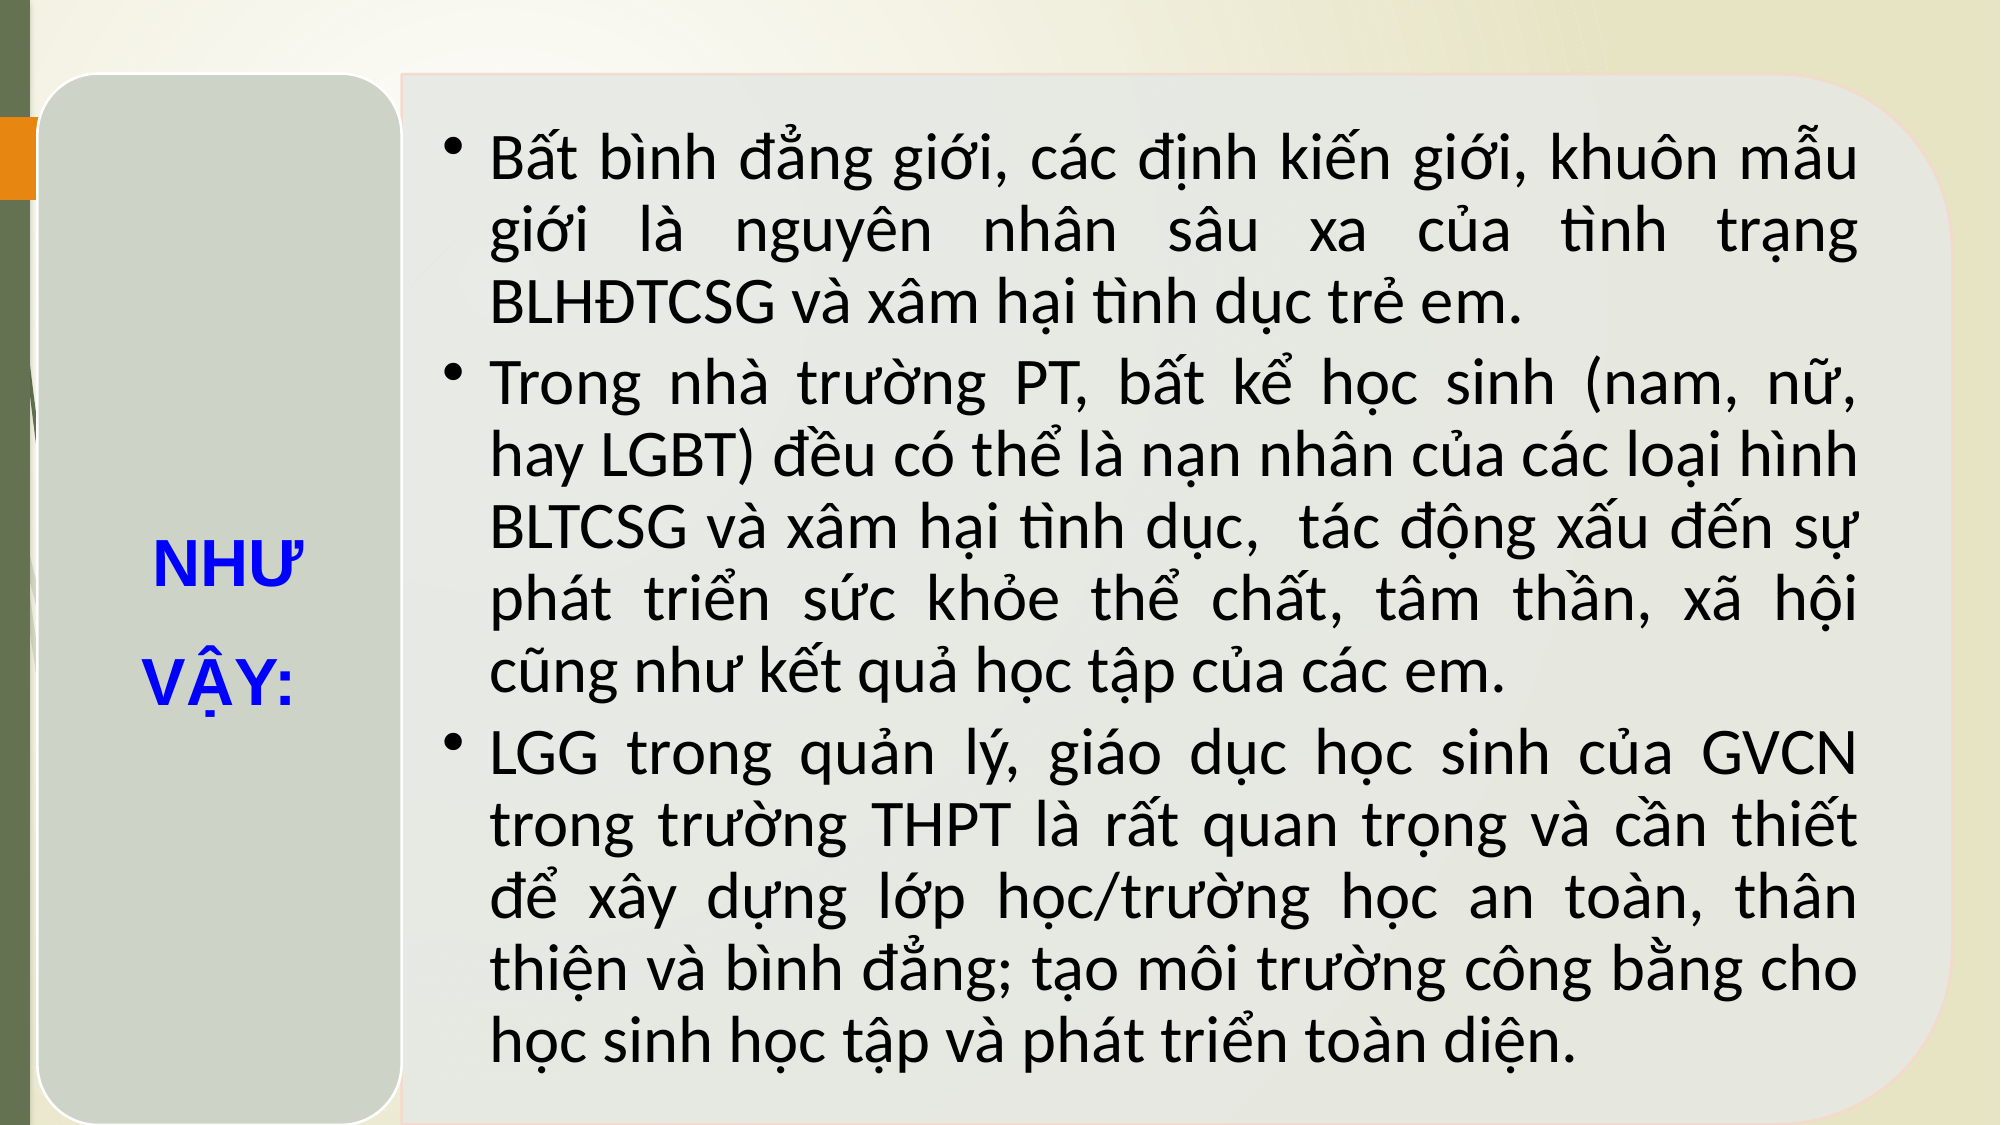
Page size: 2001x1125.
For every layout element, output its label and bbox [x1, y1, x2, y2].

text_box [36, 73, 1954, 1125]
